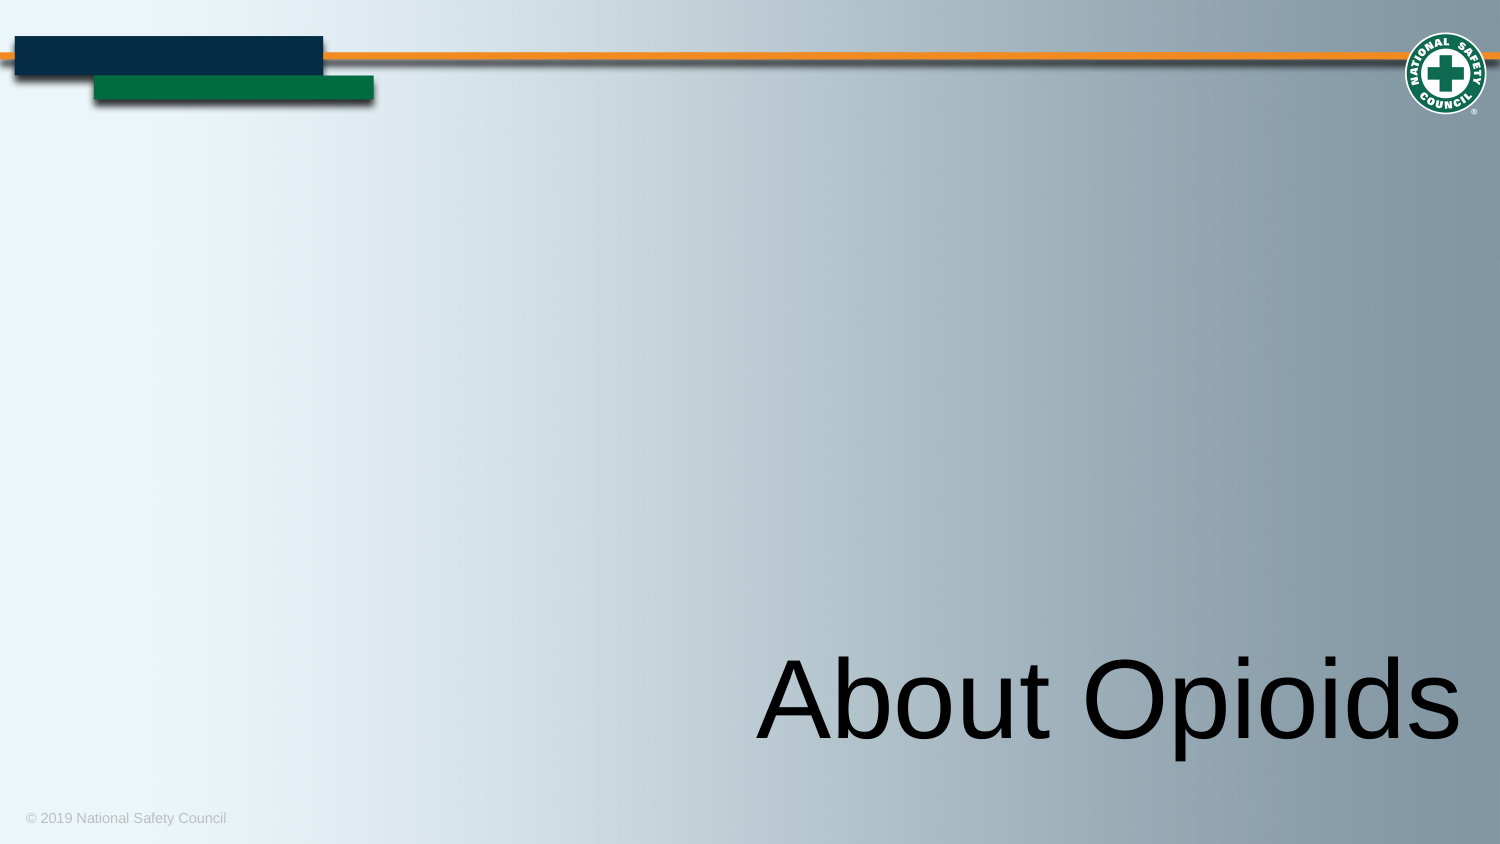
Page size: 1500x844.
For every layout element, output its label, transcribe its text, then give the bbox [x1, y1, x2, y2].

picture [0, 0, 1500, 844]
title About Opioids [741, 633, 1500, 797]
